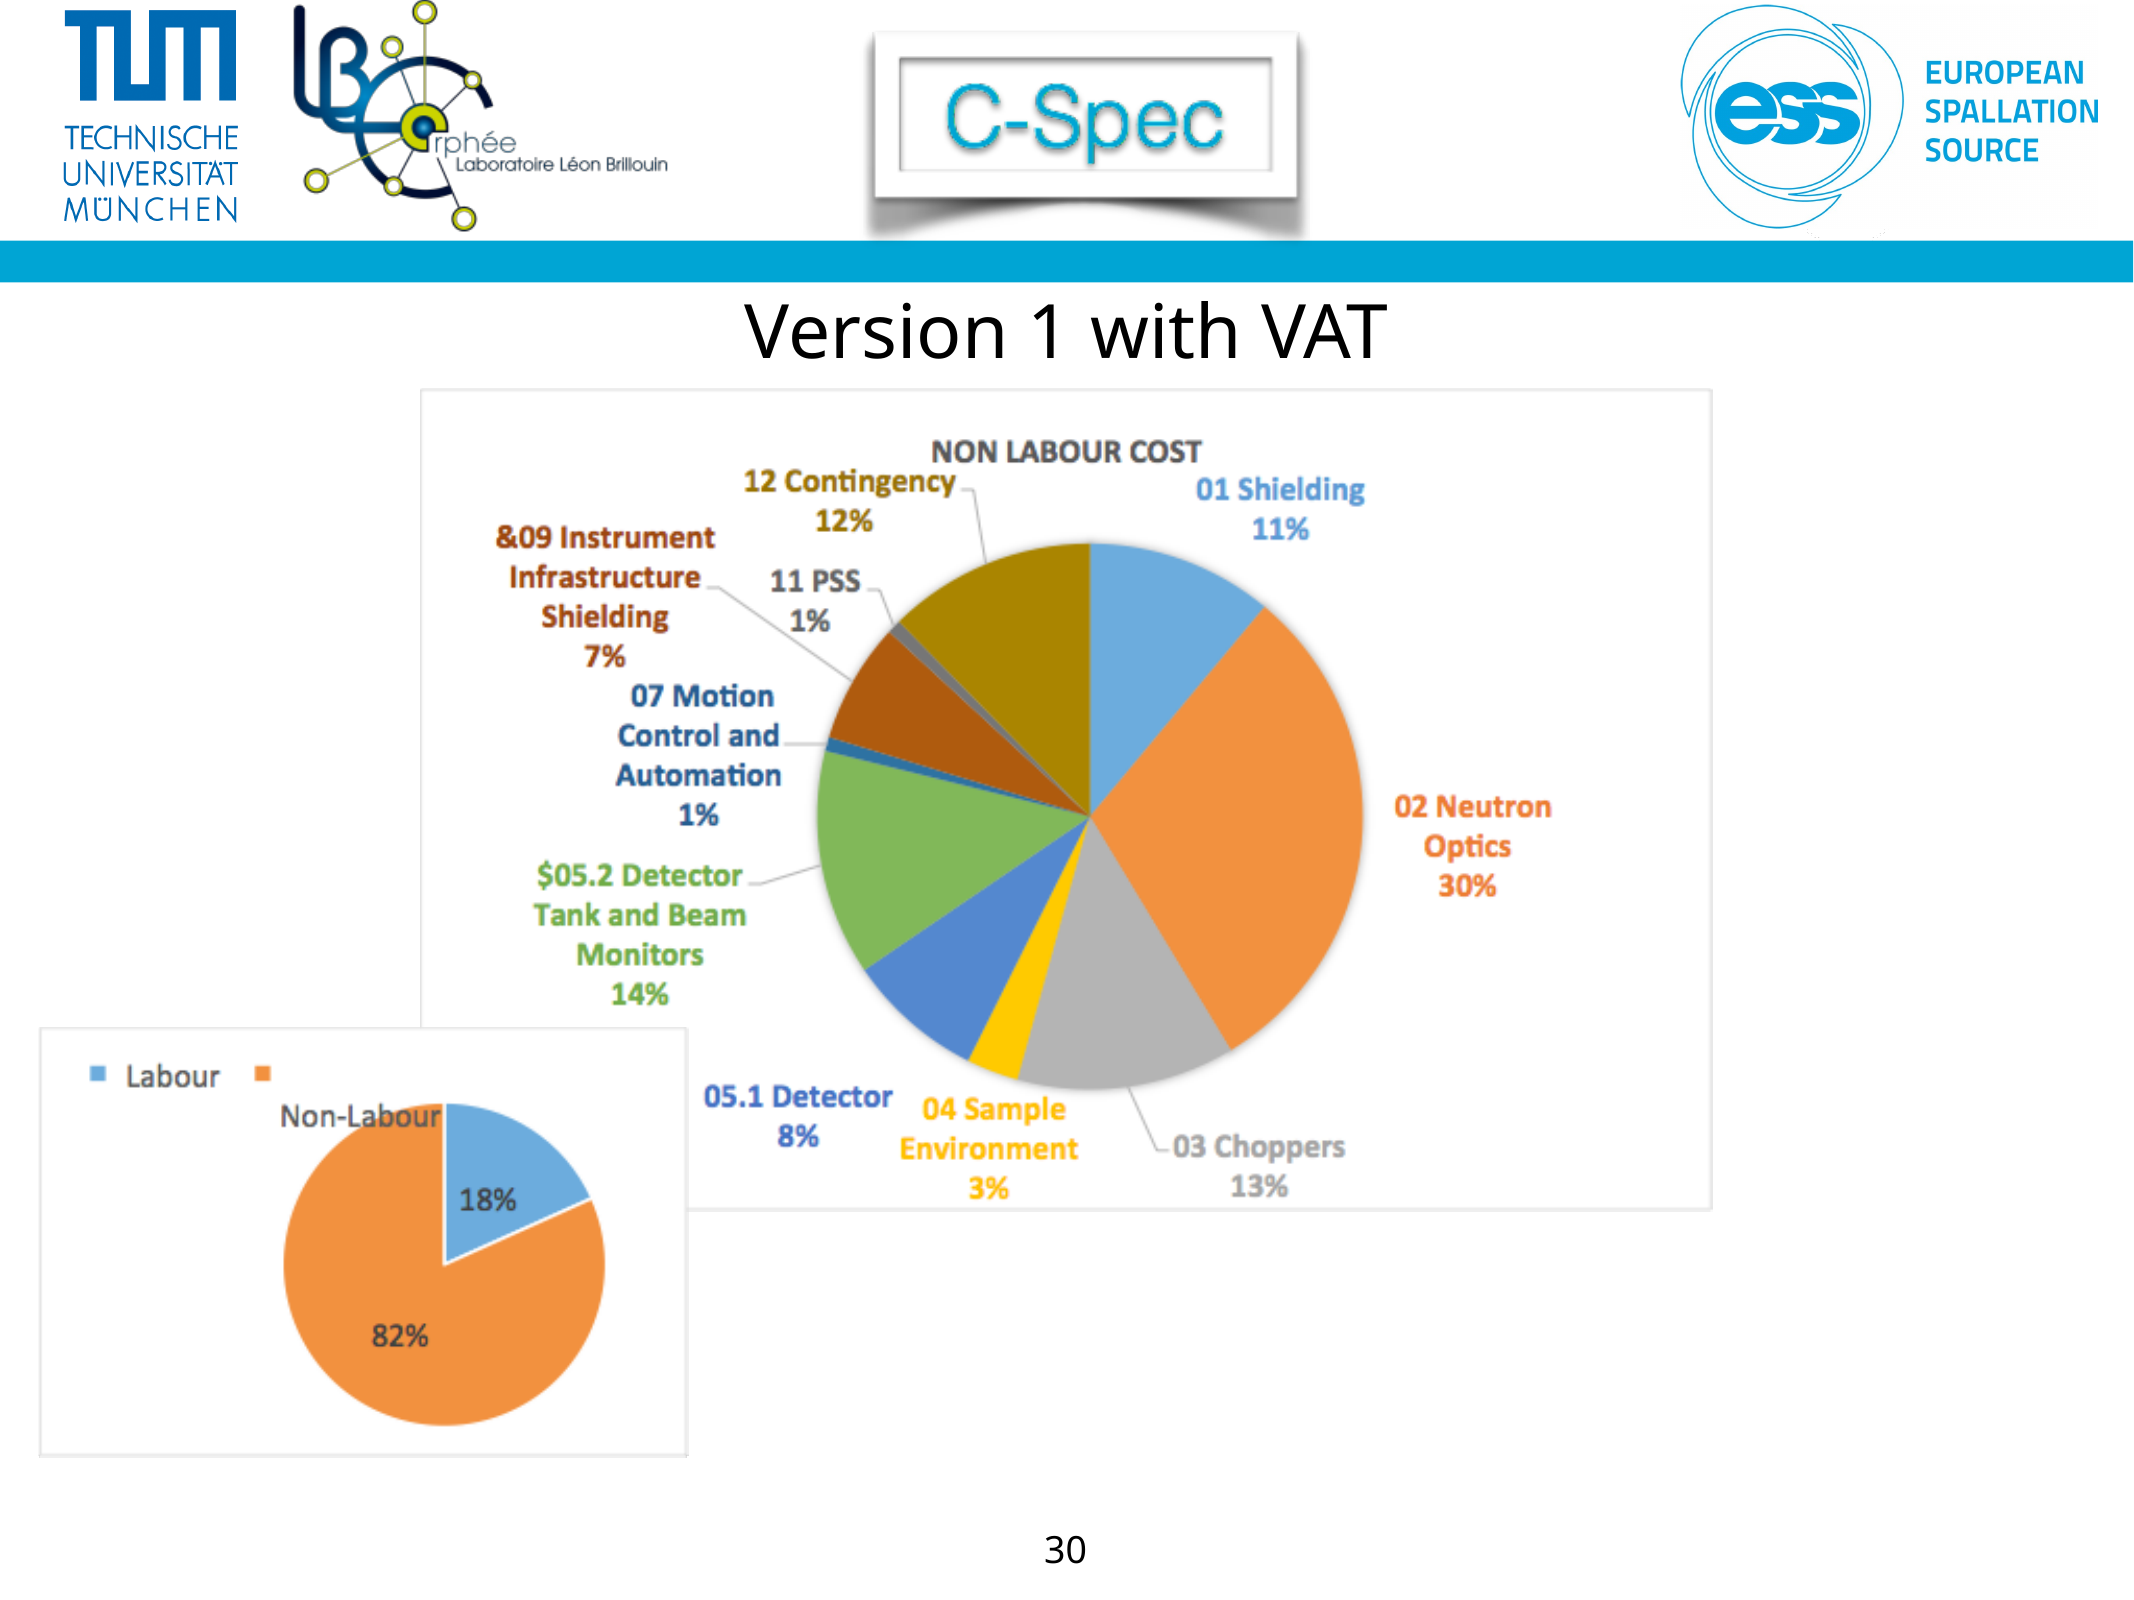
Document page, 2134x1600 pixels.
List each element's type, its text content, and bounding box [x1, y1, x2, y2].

picture [863, 32, 1310, 240]
picture [271, 0, 689, 240]
text_box [0, 240, 2134, 283]
picture [38, 388, 1713, 1458]
text_box Version 1 with VAT [736, 274, 1397, 381]
slide_number 30 [1034, 1517, 1097, 1581]
picture [1680, 3, 2098, 240]
picture [38, 3, 263, 229]
